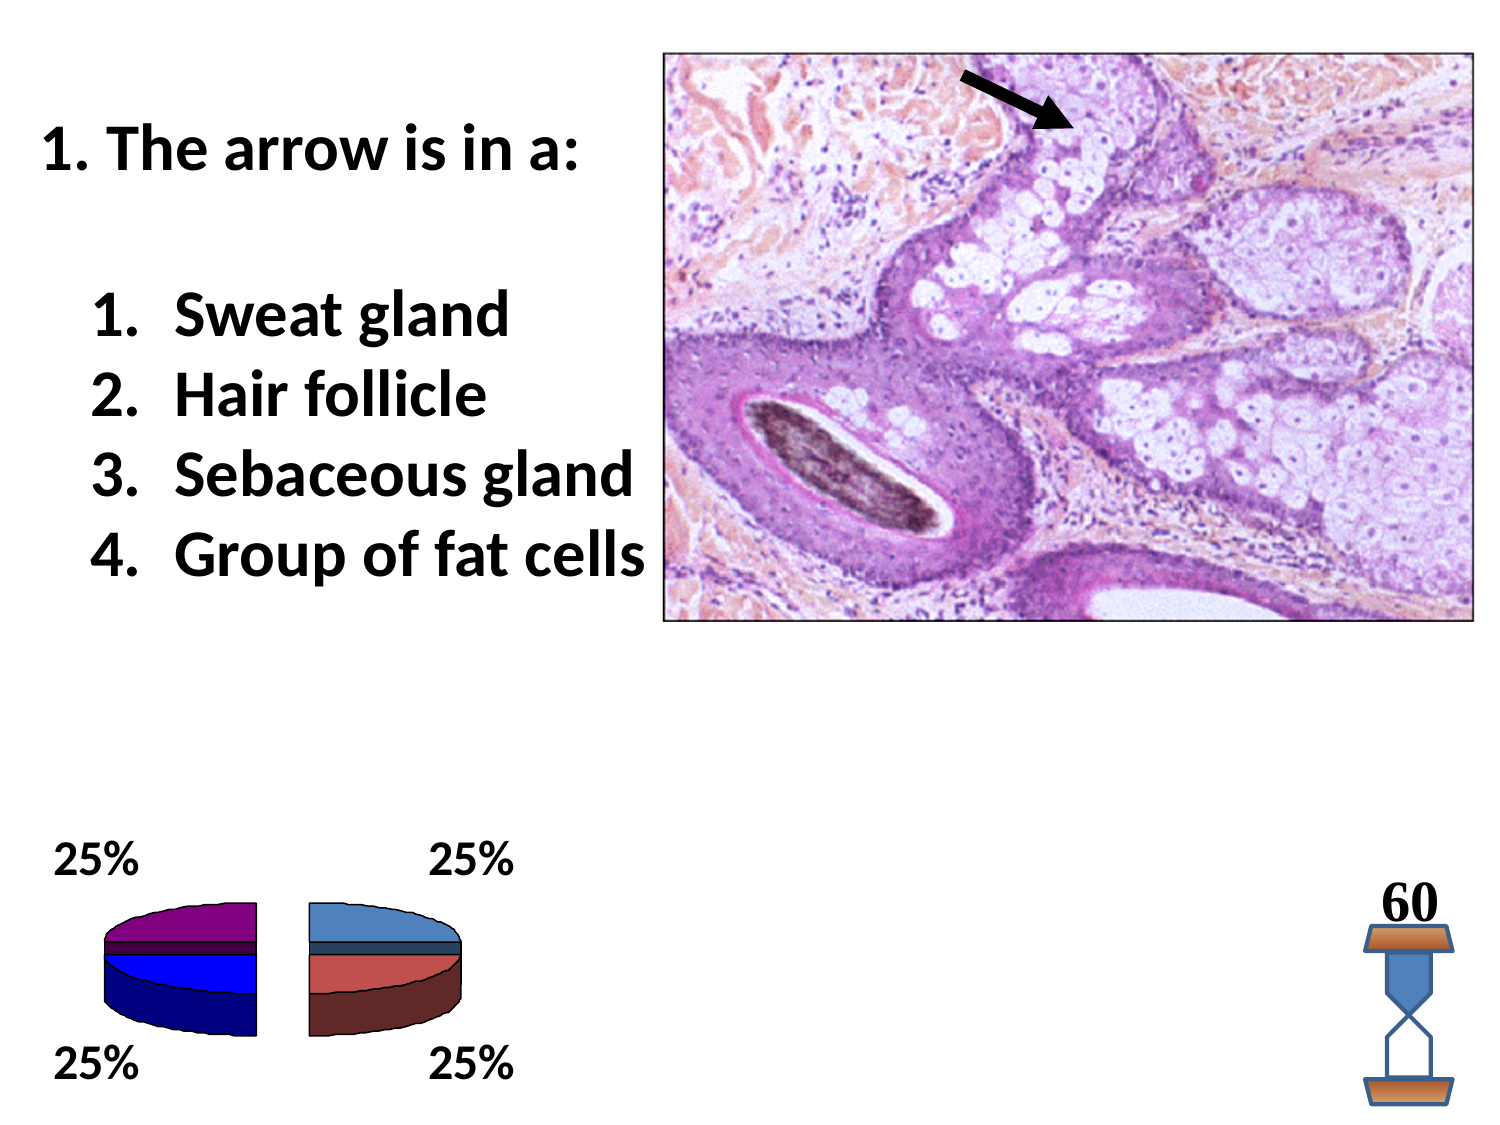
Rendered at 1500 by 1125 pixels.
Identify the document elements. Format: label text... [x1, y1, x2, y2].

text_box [0, 674, 676, 1125]
picture [782, 0, 1355, 743]
title 1. The arrow is in a: [0, 50, 713, 238]
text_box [1341, 855, 1480, 1105]
list Sweat gland Hair follicle Sebaceous gland Group of fat cells [75, 262, 750, 1005]
